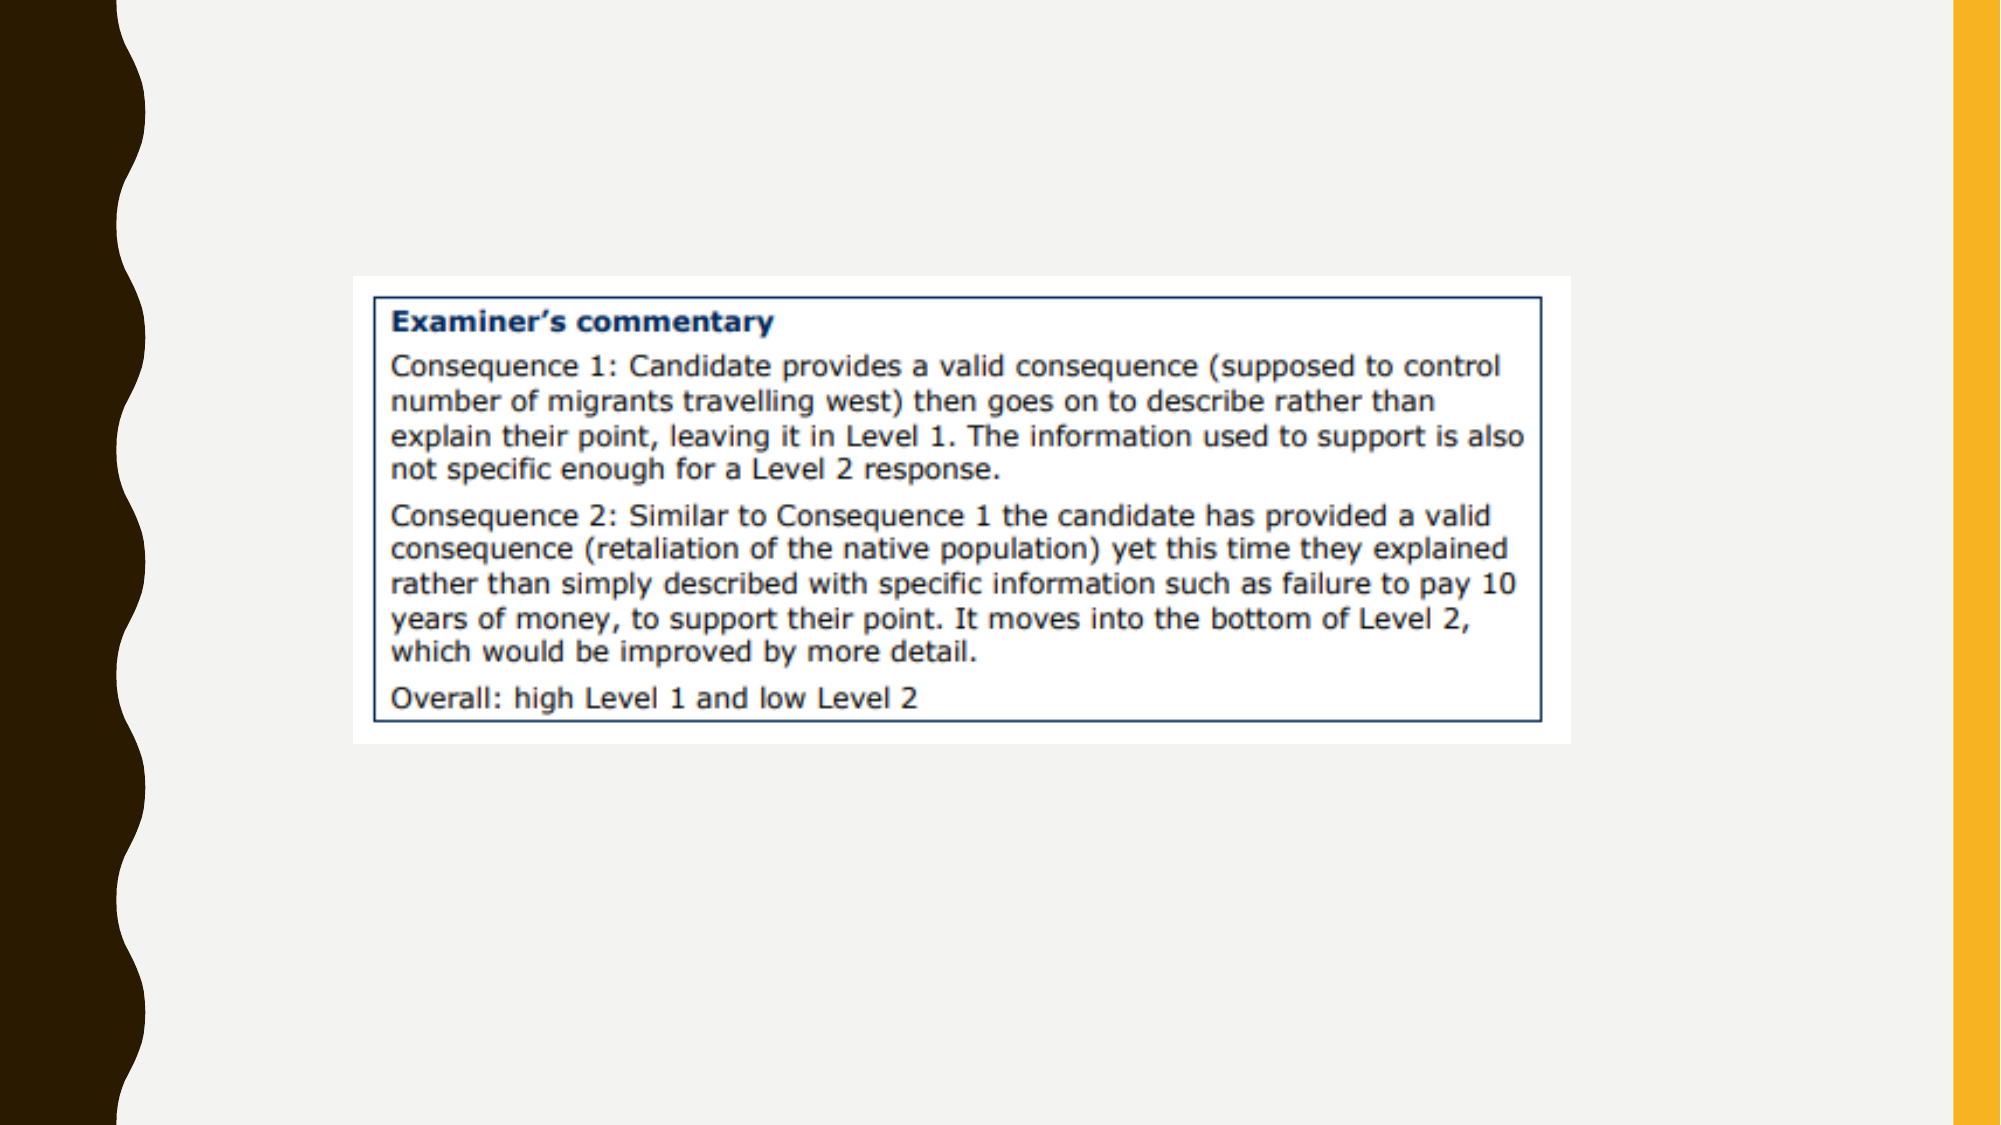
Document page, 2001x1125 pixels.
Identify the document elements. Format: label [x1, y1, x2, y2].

picture [353, 276, 1571, 745]
